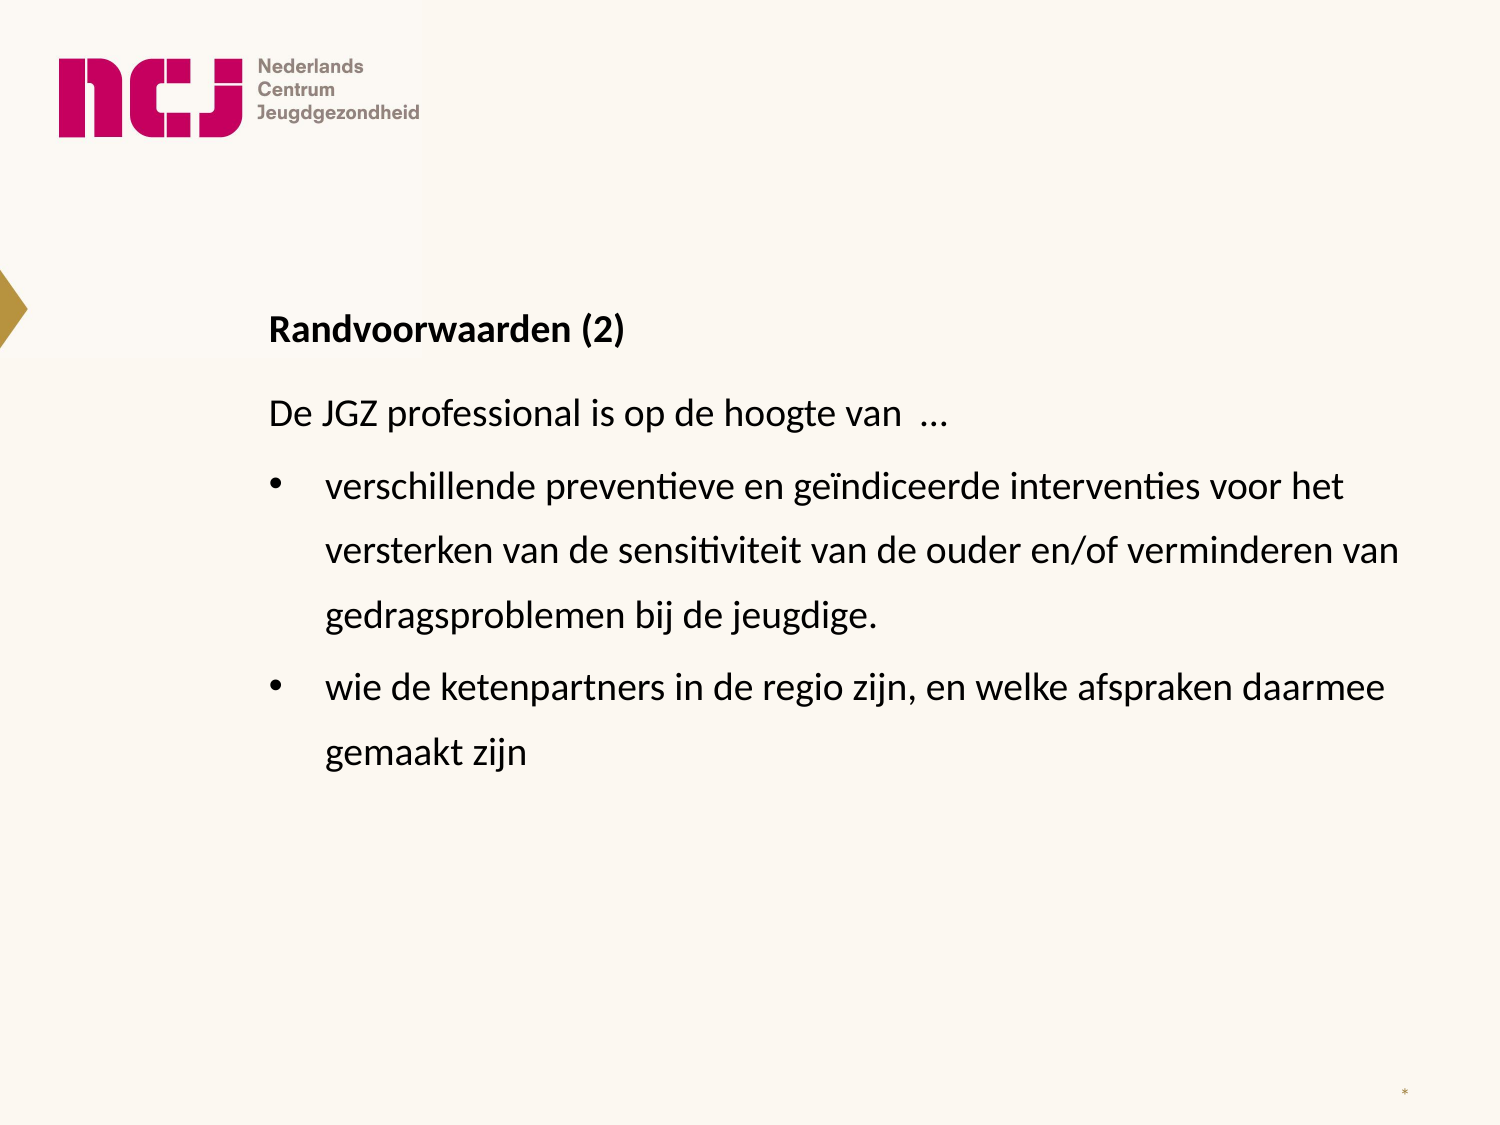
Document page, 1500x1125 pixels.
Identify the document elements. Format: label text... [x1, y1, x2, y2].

picture [0, 0, 422, 358]
text_box De JGZ professional is op de hoogte van … verschillende preventieve en geïndiceerde interventies voor het versterken van de sensitiviteit van de ouder en/of verminderen van gedragsproblemen bij de jeugdige. wie de ketenpartners in de regio zijn, en welke afspraken daarmee gemaakt zijn [253, 362, 1425, 1013]
text_box Randvoorwaarden (2) [253, 295, 1425, 362]
text_box * [1100, 1074, 1425, 1113]
